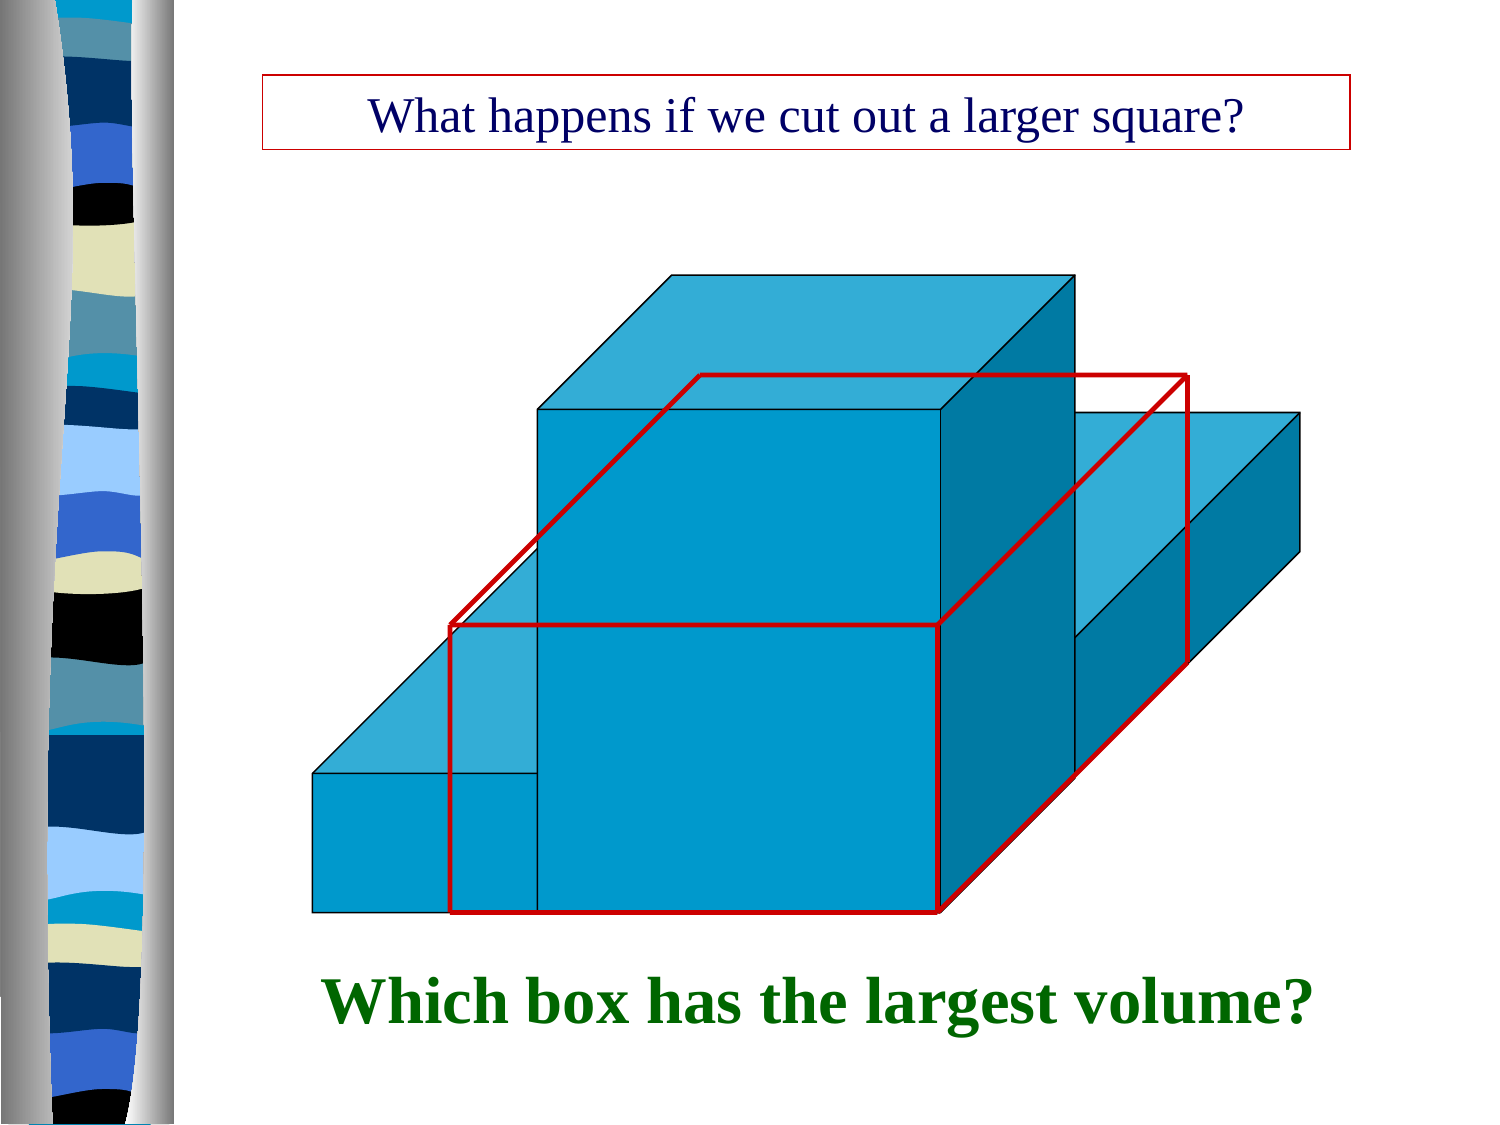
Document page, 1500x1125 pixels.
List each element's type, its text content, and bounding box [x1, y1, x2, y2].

text_box What happens if we cut out a larger square? [262, 74, 1350, 150]
text_box Which box has the largest volume? [224, 949, 1413, 1045]
text_box [537, 275, 1075, 913]
text_box [312, 636, 450, 913]
text_box [451, 773, 537, 912]
